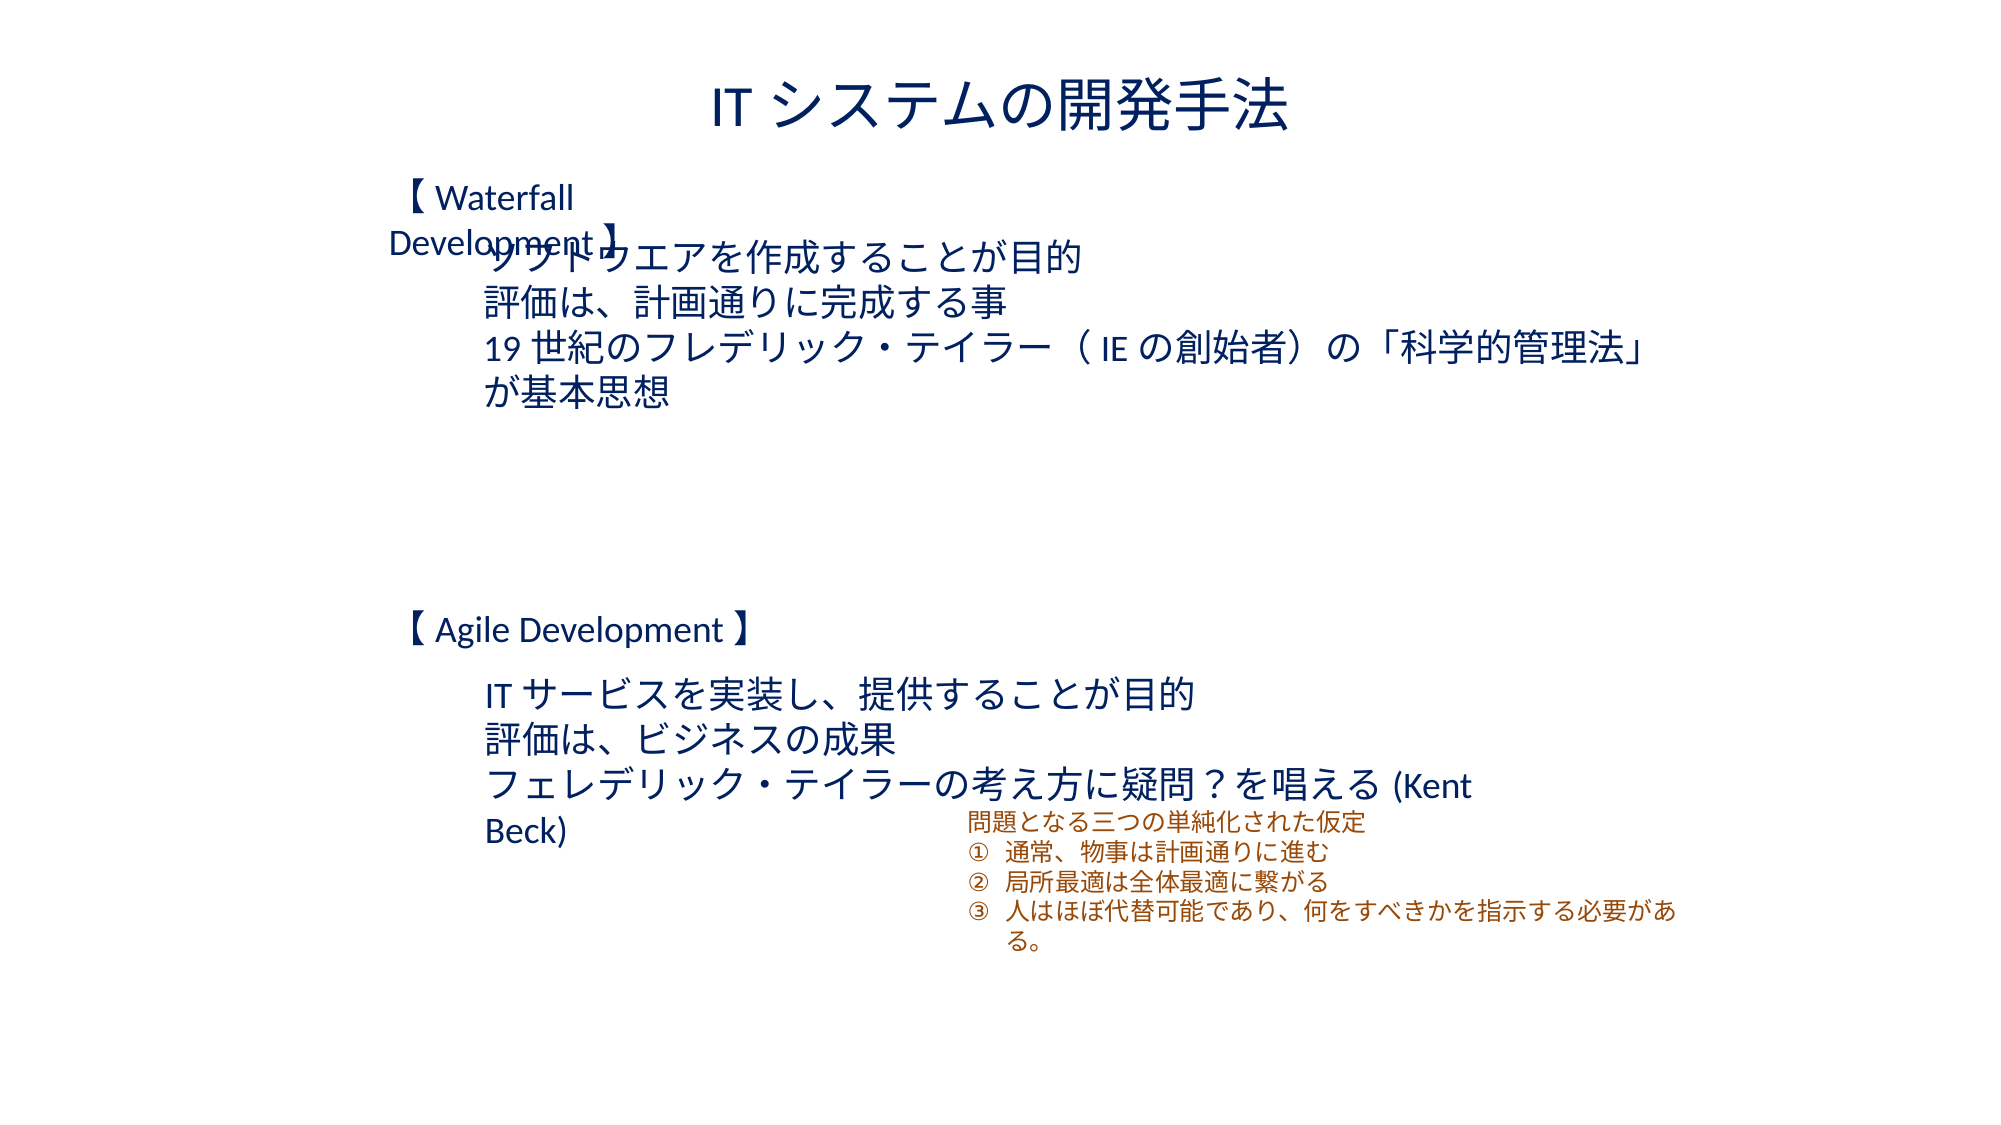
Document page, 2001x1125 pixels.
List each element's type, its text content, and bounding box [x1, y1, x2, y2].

text_box 【Agile Development】 [373, 597, 847, 658]
text_box ソフトウエアを作成することが目的 評価は、計画通りに完成する事 19世紀のフレデリック・テイラー（IEの創始者）の「科学的管理法」が基本思想 [468, 226, 1703, 422]
text_box ITサービスを実装し、提供することが目的 評価は、ビジネスの成果 フェレデリック・テイラーの考え方に疑問？を唱える(Kent Beck) [470, 663, 1510, 858]
text_box 【Waterfall Development】 [373, 165, 847, 271]
text_box 問題となる三つの単純化された仮定 通常、物事は計画通りに進む 局所最適は全体最適に繋がる 人はほぼ代替可能であり、何をすべきかを指示する必要がある。 [952, 798, 1703, 964]
title ITシステムの開発手法 [324, 45, 1675, 161]
